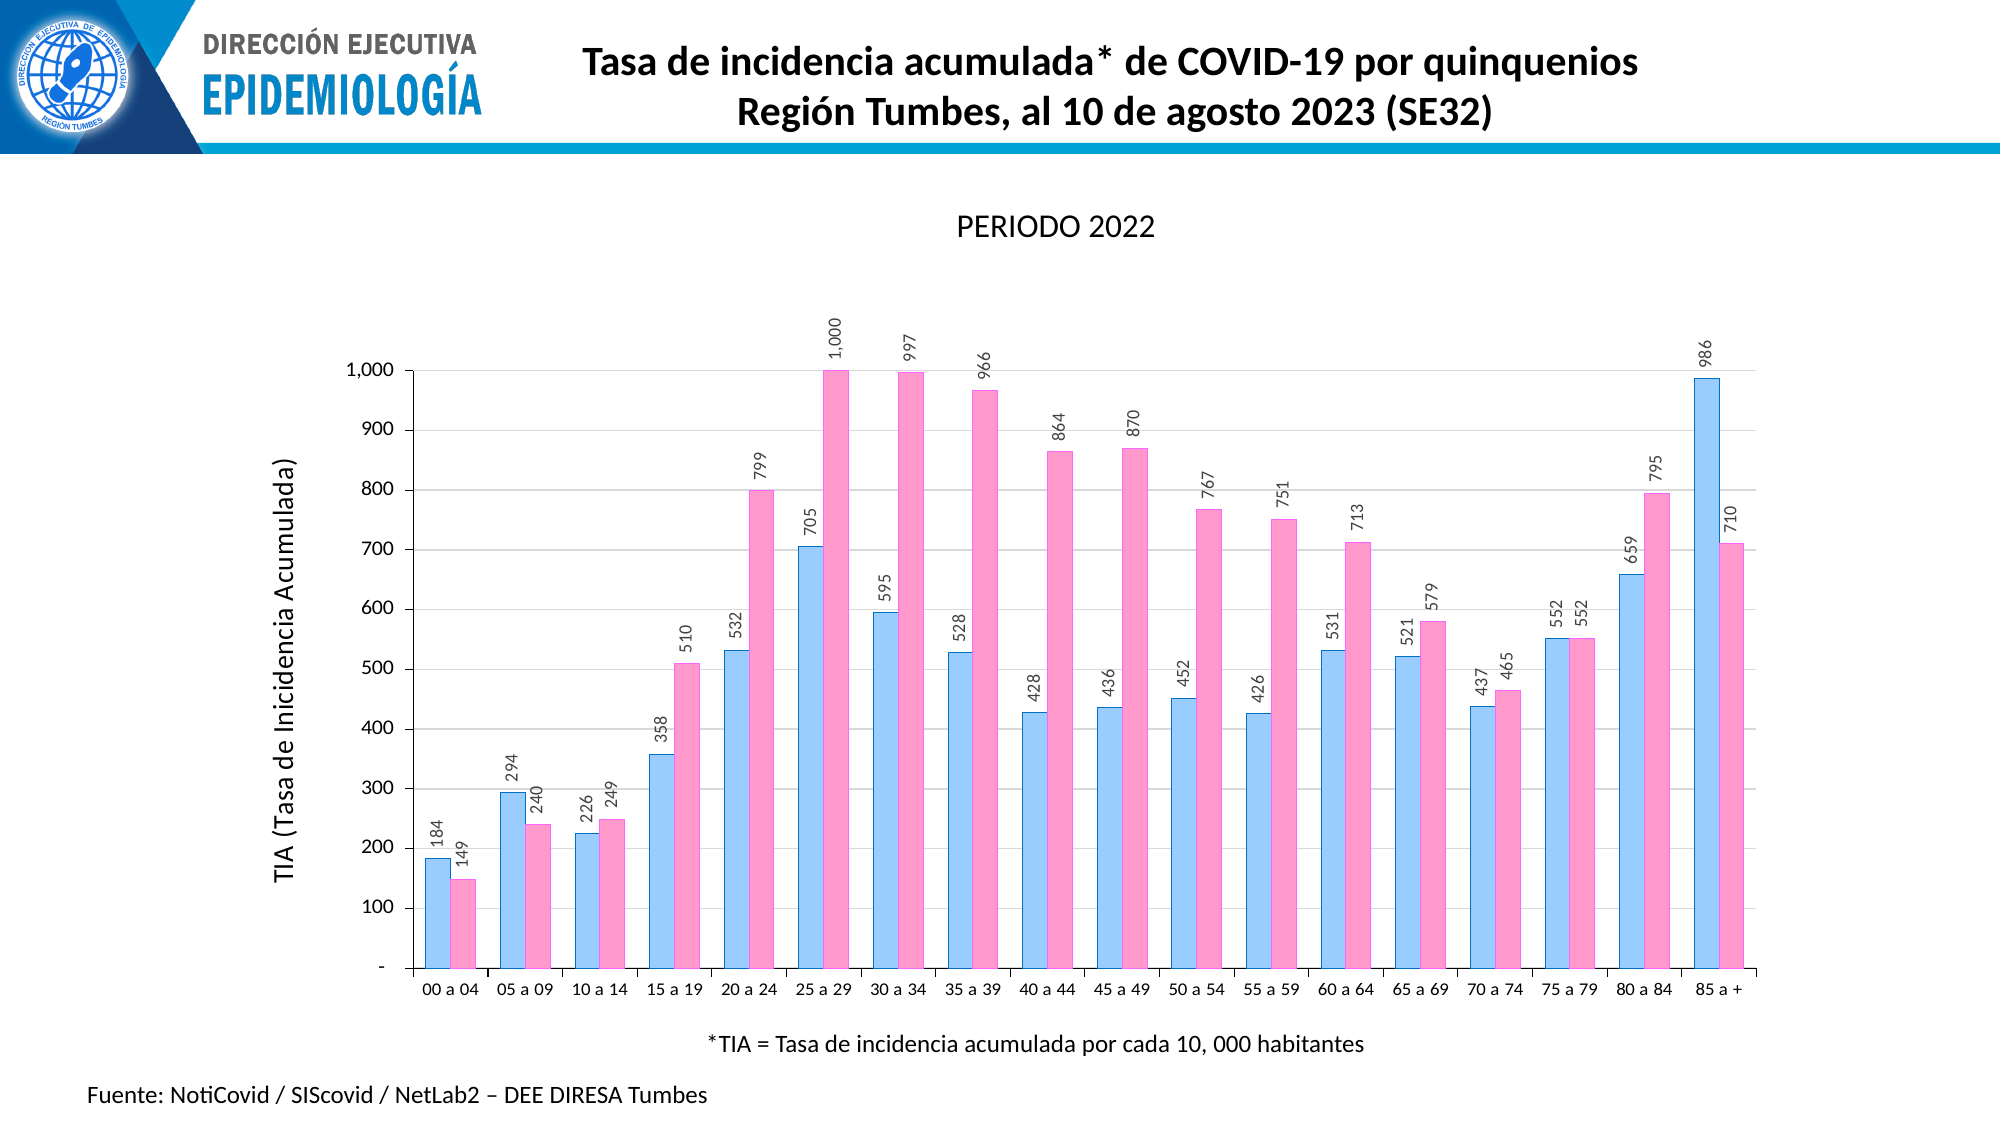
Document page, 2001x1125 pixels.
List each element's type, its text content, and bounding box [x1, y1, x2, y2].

text_box Fuente: NotiCovid / SIScovid / NetLab2 – DEE DIRESA Tumbes [72, 1071, 1228, 1116]
text_box PERIODO 2022 [771, 196, 1341, 252]
text_box Tasa de incidencia acumulada* de COVID-19 por quinquenios Región Tumbes, al 10 de agosto 2023 (SE32) [512, 26, 1710, 142]
chart [235, 315, 1788, 1014]
text_box *TIA = Tasa de incidencia acumulada por cada 10, 000 habitantes [691, 1020, 1421, 1065]
text_box [0, 142, 2000, 155]
picture [0, 0, 512, 154]
